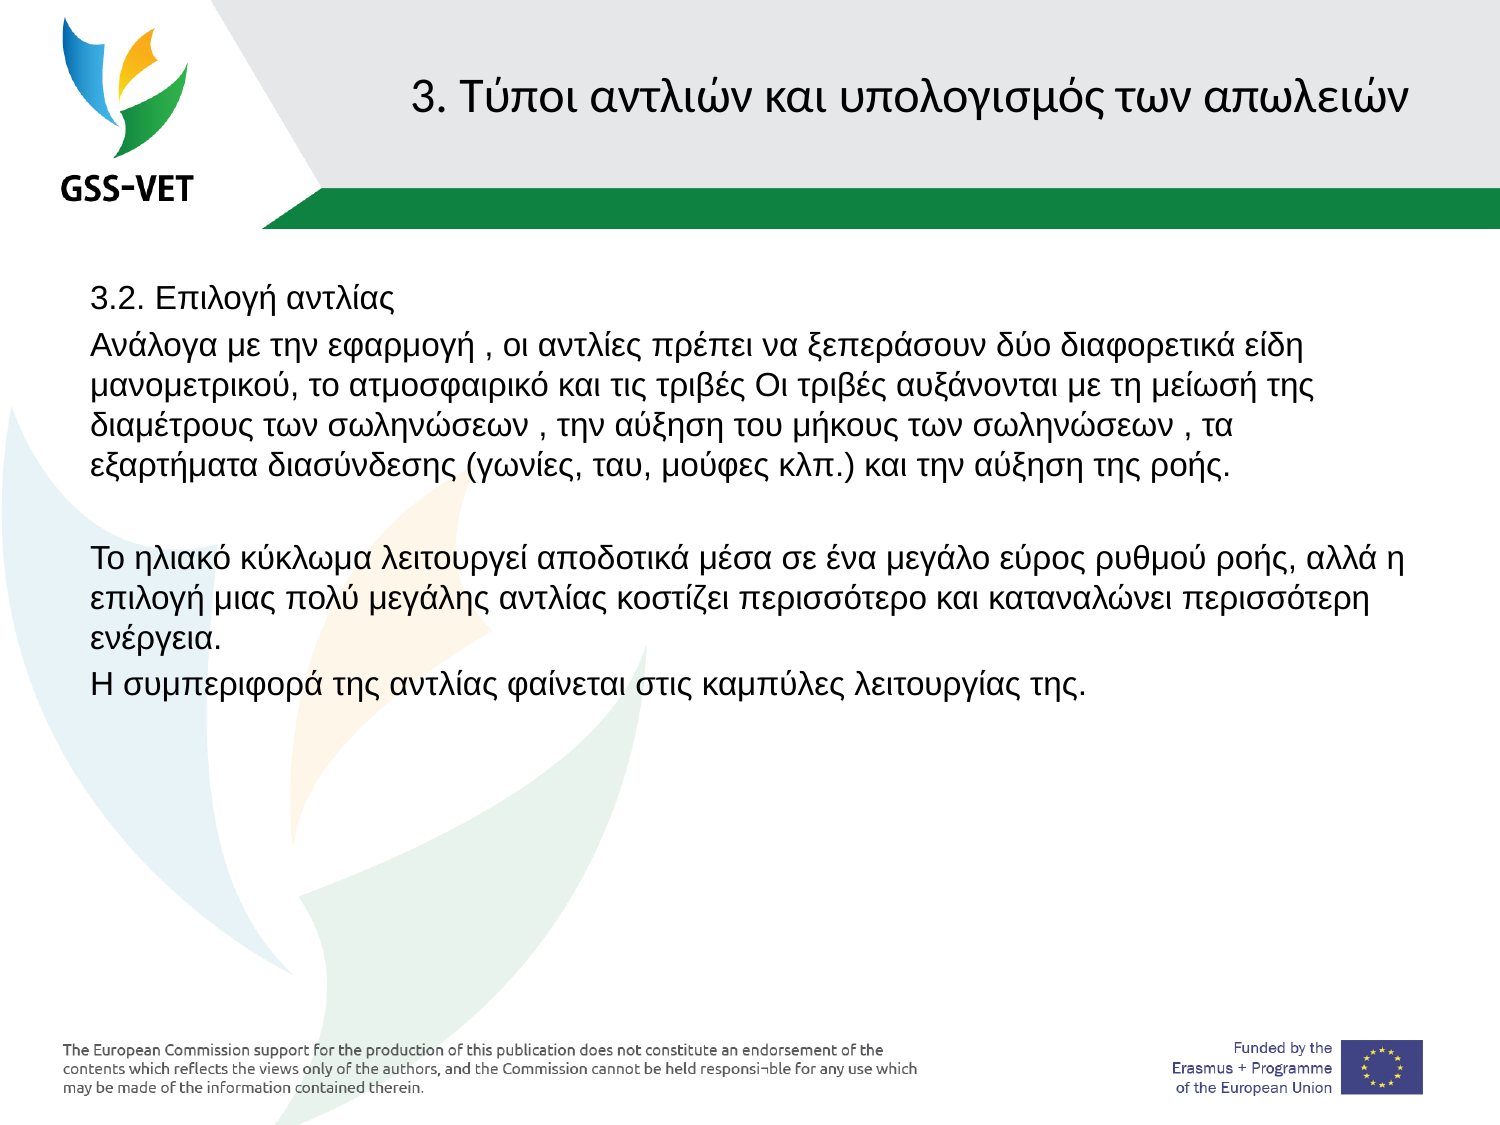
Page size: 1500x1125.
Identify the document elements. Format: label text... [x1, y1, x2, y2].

list 3.2. Επιλογή αντλίας Ανάλογα με την εφαρμογή , οι αντλίες πρέπει να ξεπεράσουν δύο διαφορετικά είδη μανομετρικού, το ατμοσφαιρικό και τις τριβές Οι τριβές αυξάνονται με τη μείωσή της διαμέτρους των σωληνώσεων , την αύξηση του μήκους των σωληνώσεων , τα εξαρτήματα διασύνδεσης (γωνίες, ταυ, μούφες κλπ.) και την αύξηση της ροής. Το ηλιακό κύκλωμα λειτουργεί αποδοτικά μέσα σε ένα μεγάλο εύρος ρυθμού ροής, αλλά η επιλογή μιας πολύ μεγάλης αντλίας κοστίζει περισσότερο και καταναλώνει περισσότερη ενέργεια. Η συμπεριφορά της αντλίας φαίνεται στις καμπύλες λειτουργίας της. [75, 268, 1425, 1012]
title 3. Τύποι αντλιών και υπολογισμός των απωλειών [324, 0, 1425, 185]
picture [0, 0, 1500, 1125]
